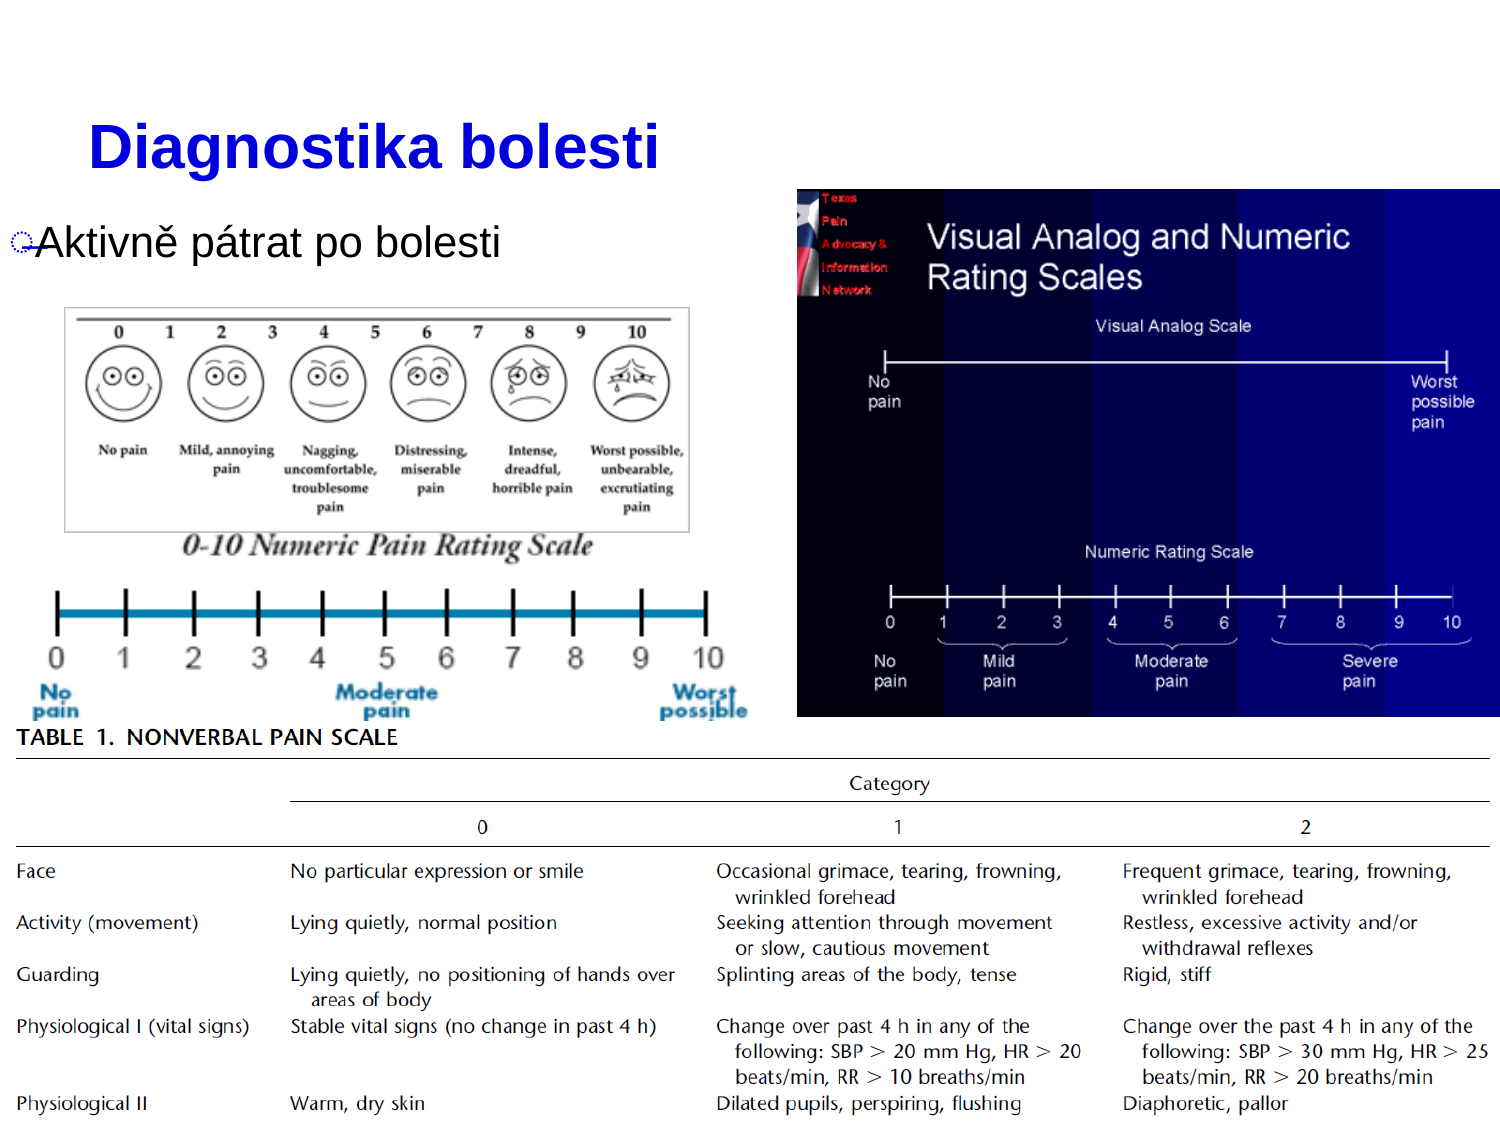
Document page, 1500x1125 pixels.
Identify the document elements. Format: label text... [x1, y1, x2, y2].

title Diagnostika bolesti [88, 118, 1412, 193]
picture [0, 307, 1500, 1125]
list Aktivně pátrat po bolesti [0, 210, 791, 341]
picture [796, 189, 1500, 717]
